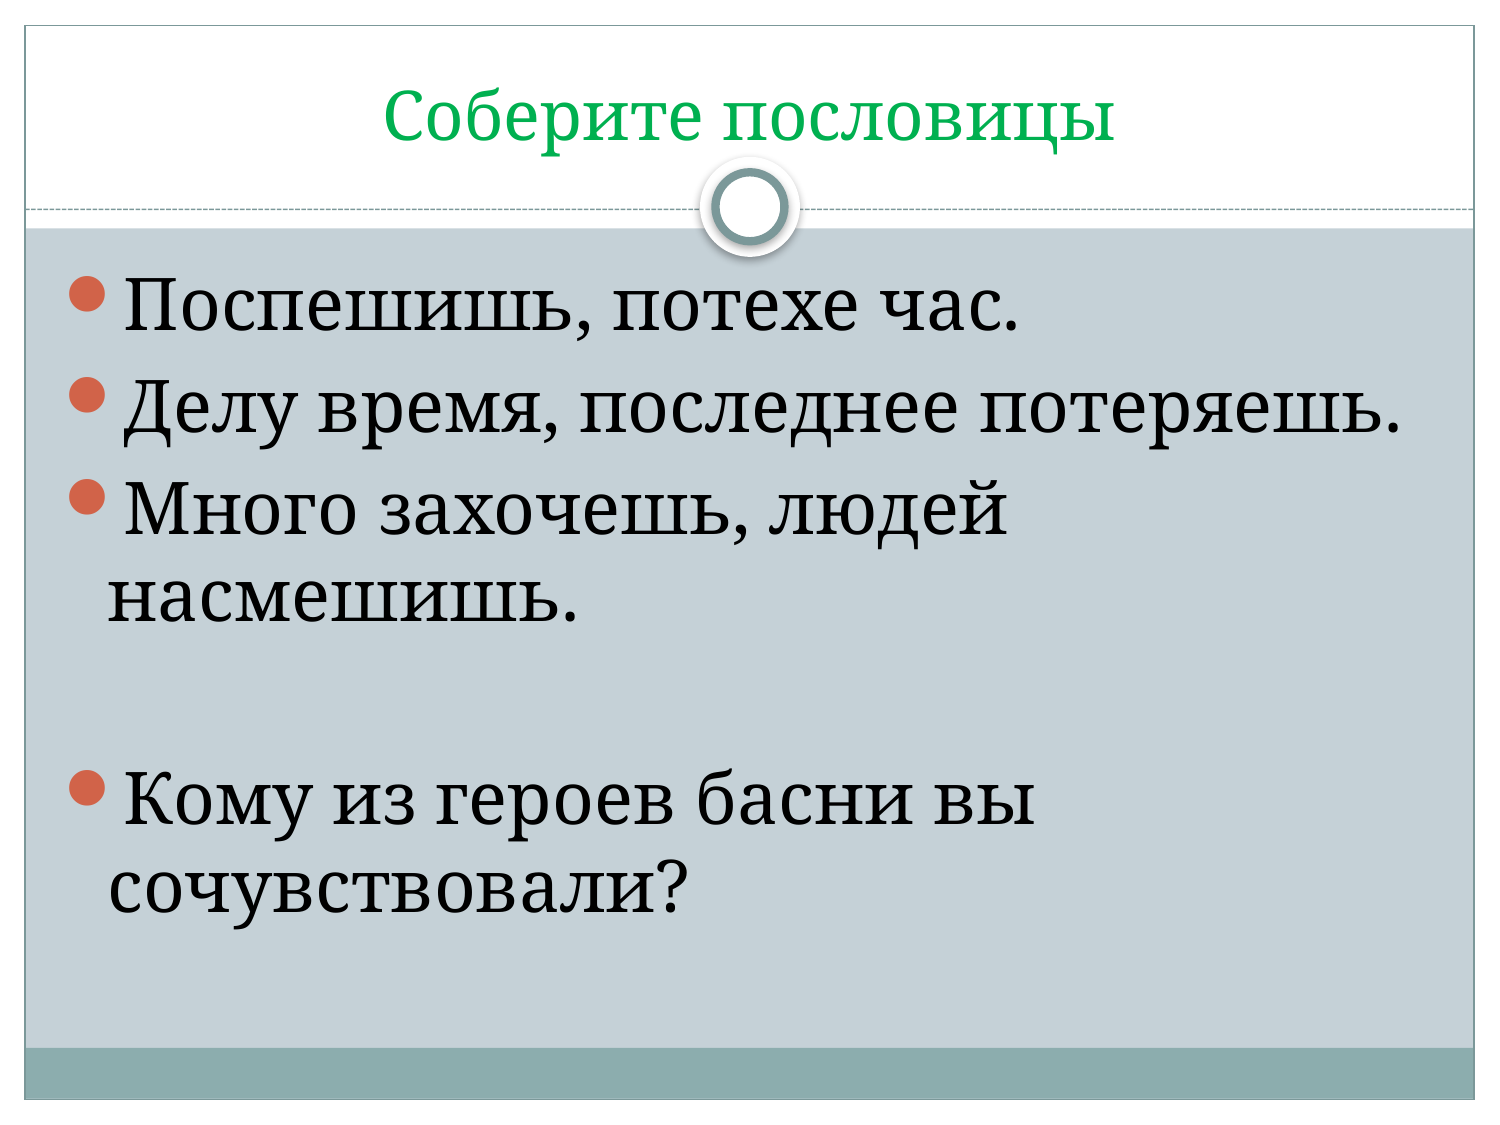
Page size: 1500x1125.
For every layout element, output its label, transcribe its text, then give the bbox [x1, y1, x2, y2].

title Соберите пословицы [49, 37, 1450, 162]
list Поспешишь, потехе час. Делу время, последнее потеряешь. Много захочешь, людей насмешишь. Кому из героев басни вы сочувствовали? [49, 250, 1445, 1001]
